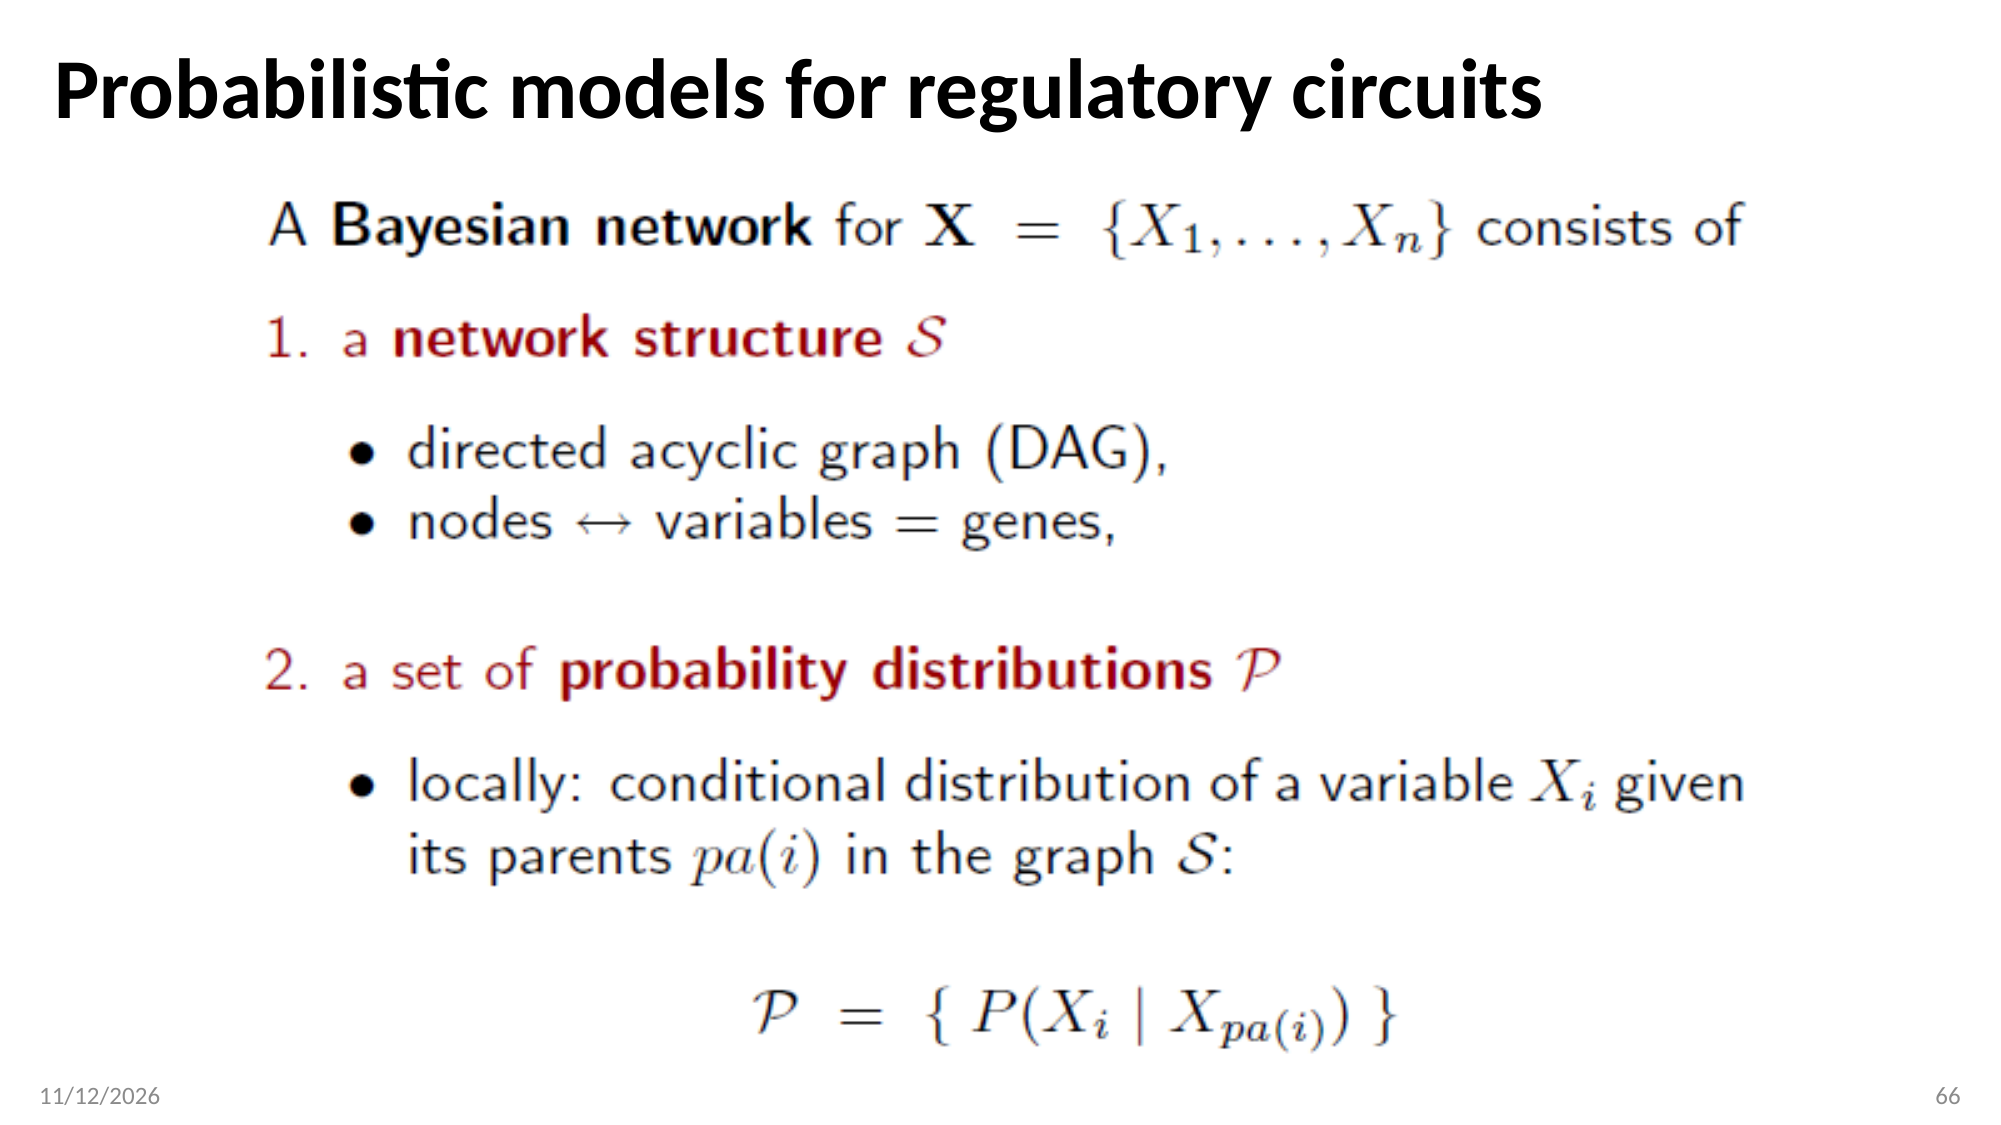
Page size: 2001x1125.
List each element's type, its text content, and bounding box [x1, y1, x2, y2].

slide_number 66 [1510, 1064, 1961, 1125]
title Probabilistic models for regulatory circuits [39, 37, 1961, 145]
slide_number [39, 1064, 490, 1125]
picture [234, 177, 1765, 1081]
